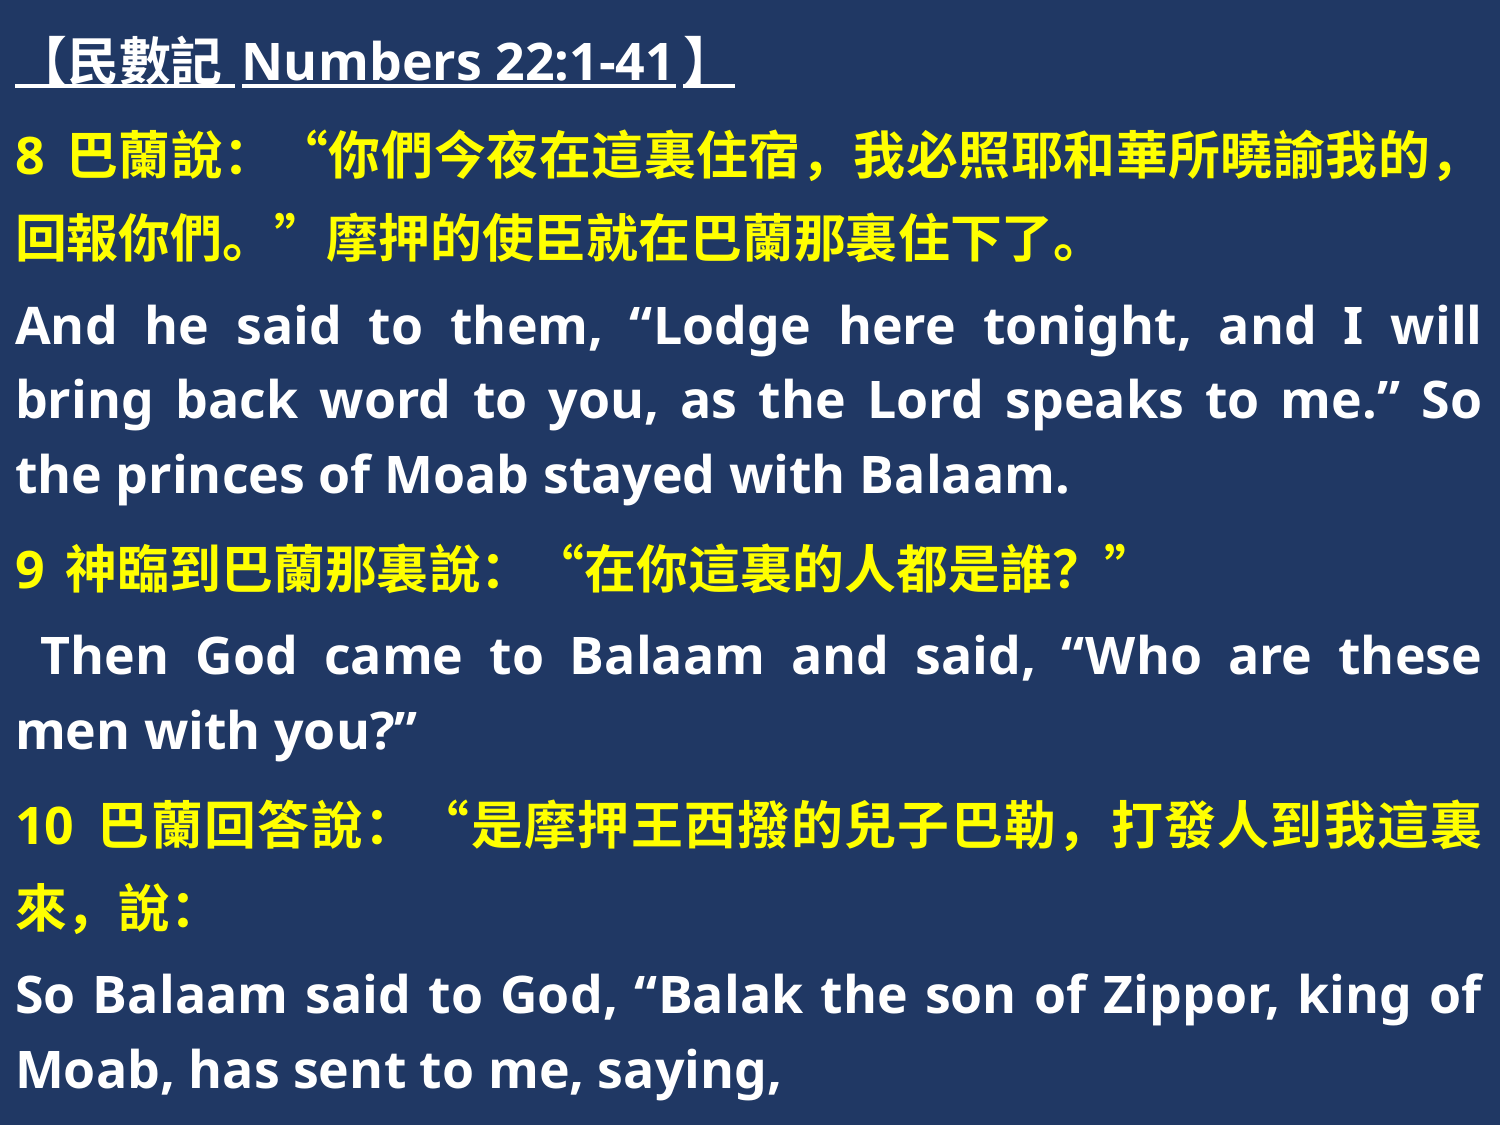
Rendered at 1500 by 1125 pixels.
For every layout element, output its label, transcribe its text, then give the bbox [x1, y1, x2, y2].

list 【民數記 Numbers 22:1-41】 8 巴蘭說：“你們今夜在這裏住宿，我必照耶和華所曉諭我的，回報你們。”摩押的使臣就在巴蘭那裏住下了。 And he said to them, “Lodge here tonight, and I will bring back word to you, as the Lord speaks to me.” So the princes of Moab stayed with Balaam. 9 神臨到巴蘭那裏說：“在你這裏的人都是誰？” Then God came to Balaam and said, “Who are these men with you?” 10 巴蘭回答說：“是摩押王西撥的兒子巴勒，打發人到我這裏來，說： So Balaam said to God, “Balak the son of Zippor, king of Moab, has sent to me, saying, [0, 0, 1500, 1125]
